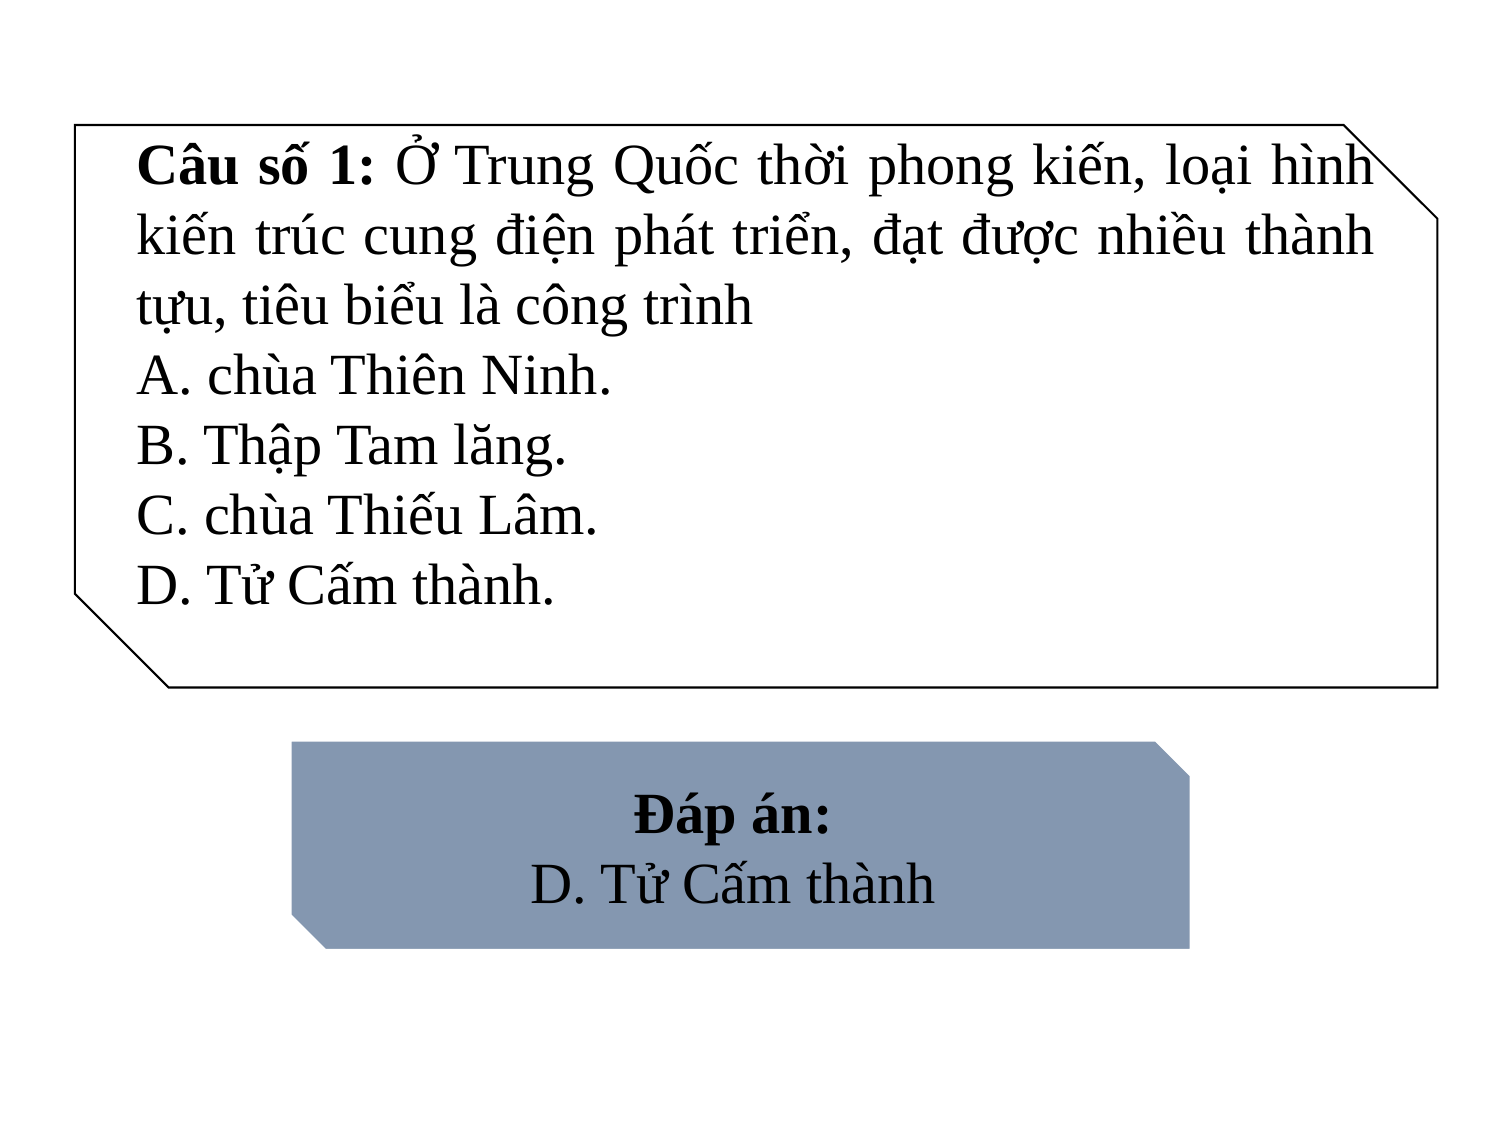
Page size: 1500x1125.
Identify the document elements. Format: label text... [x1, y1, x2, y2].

text_box Đáp án: D. Tử Cấm thành [289, 739, 1192, 951]
text_box Câu số 1: Ở Trung Quốc thời phong kiến, loại hình kiến trúc cung điện phát triển, đạt được nhiều thành tựu, tiêu biểu là công trình A. chùa Thiên Ninh. B. Thập Tam lăng. C. chùa Thiếu Lâm. D. Tử Cấm thành. [73, 123, 1439, 689]
